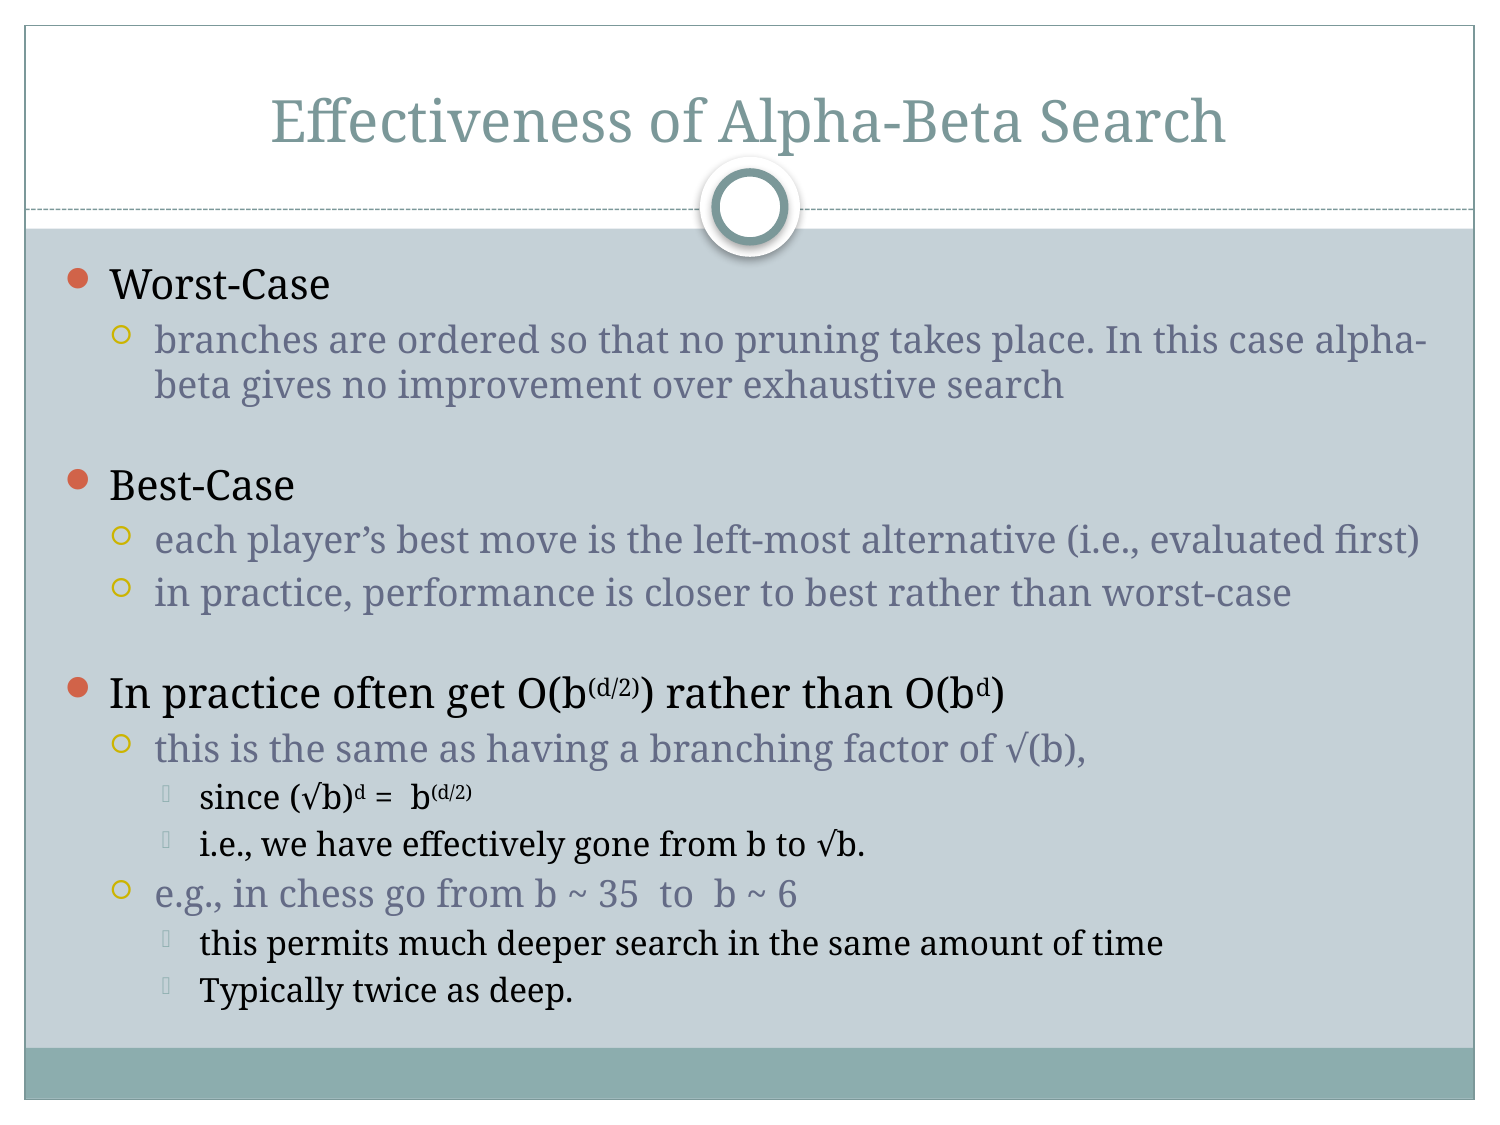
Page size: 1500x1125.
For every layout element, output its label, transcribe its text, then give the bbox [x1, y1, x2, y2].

list Worst-Case branches are ordered so that no pruning takes place. In this case alpha-beta gives no improvement over exhaustive search Best-Case each player’s best move is the left-most alternative (i.e., evaluated first) in practice, performance is closer to best rather than worst-case In practice often get O(b(d/2)) rather than O(bd) this is the same as having a branching factor of √(b), since (√b)d = b(d/2) i.e., we have effectively gone from b to √b. e.g., in chess go from b ~ 35 to b ~ 6 this permits much deeper search in the same amount of time Typically twice as deep. [49, 250, 1445, 1051]
title Effectiveness of Alpha-Beta Search [49, 37, 1450, 163]
